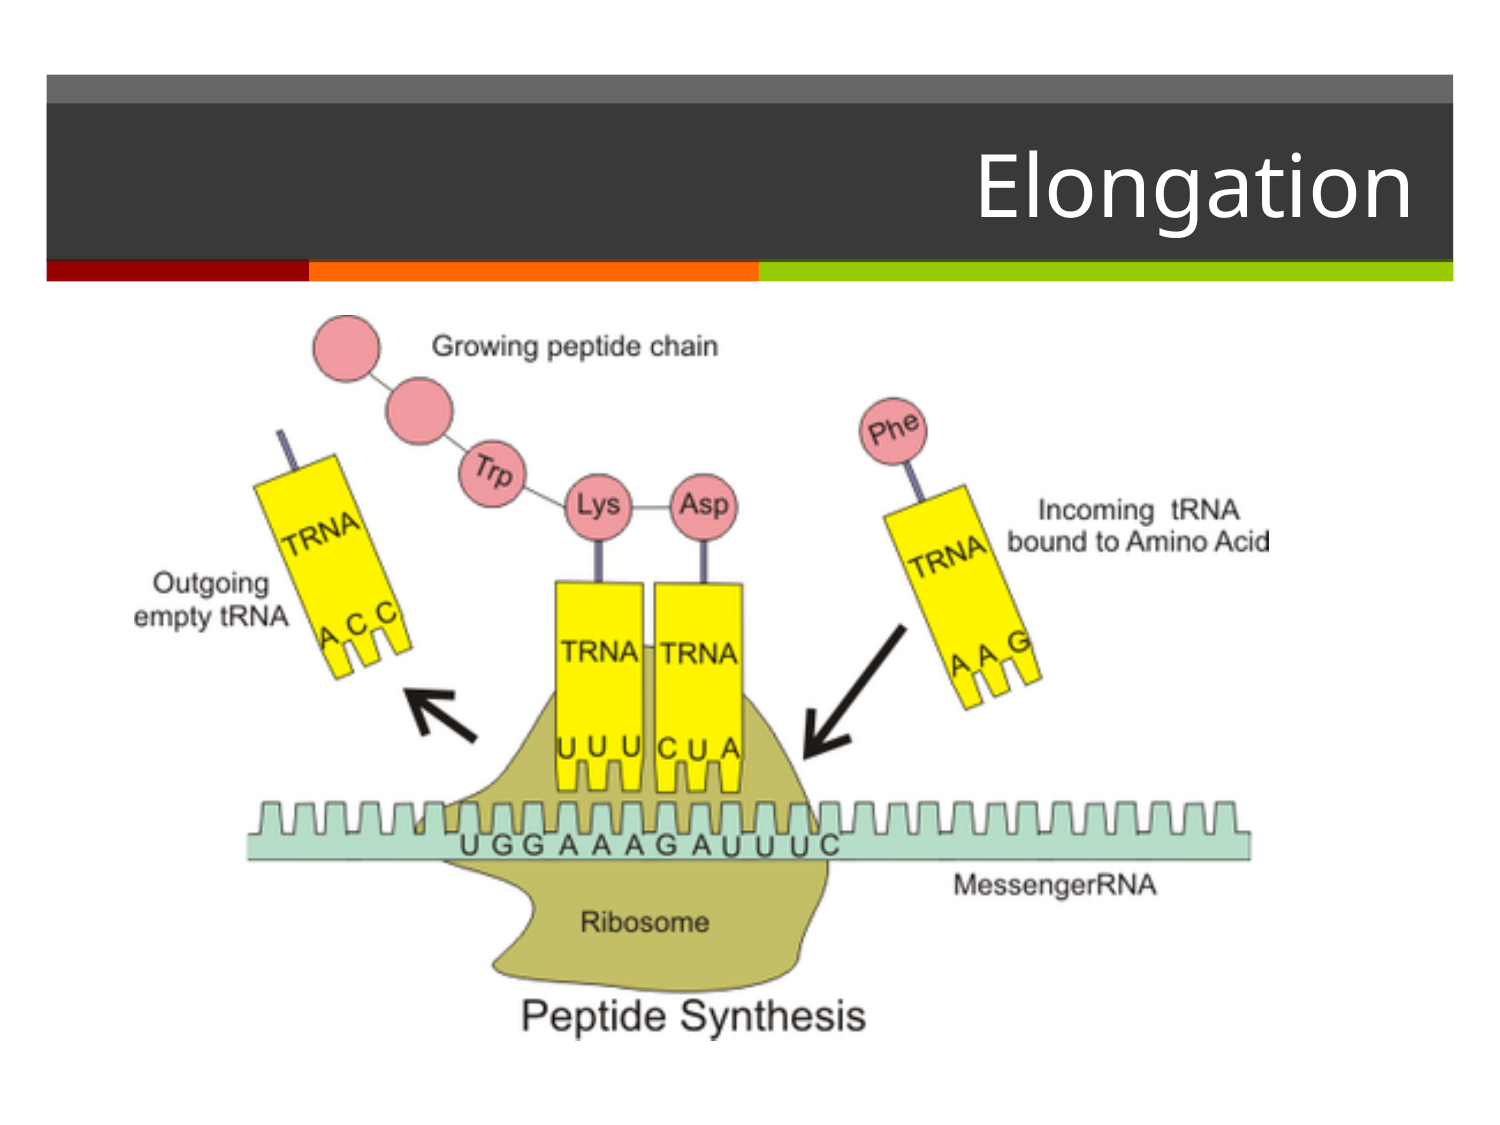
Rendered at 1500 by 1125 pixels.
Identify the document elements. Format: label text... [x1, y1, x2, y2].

title Elongation [46, 103, 1454, 263]
picture [133, 314, 1270, 1041]
